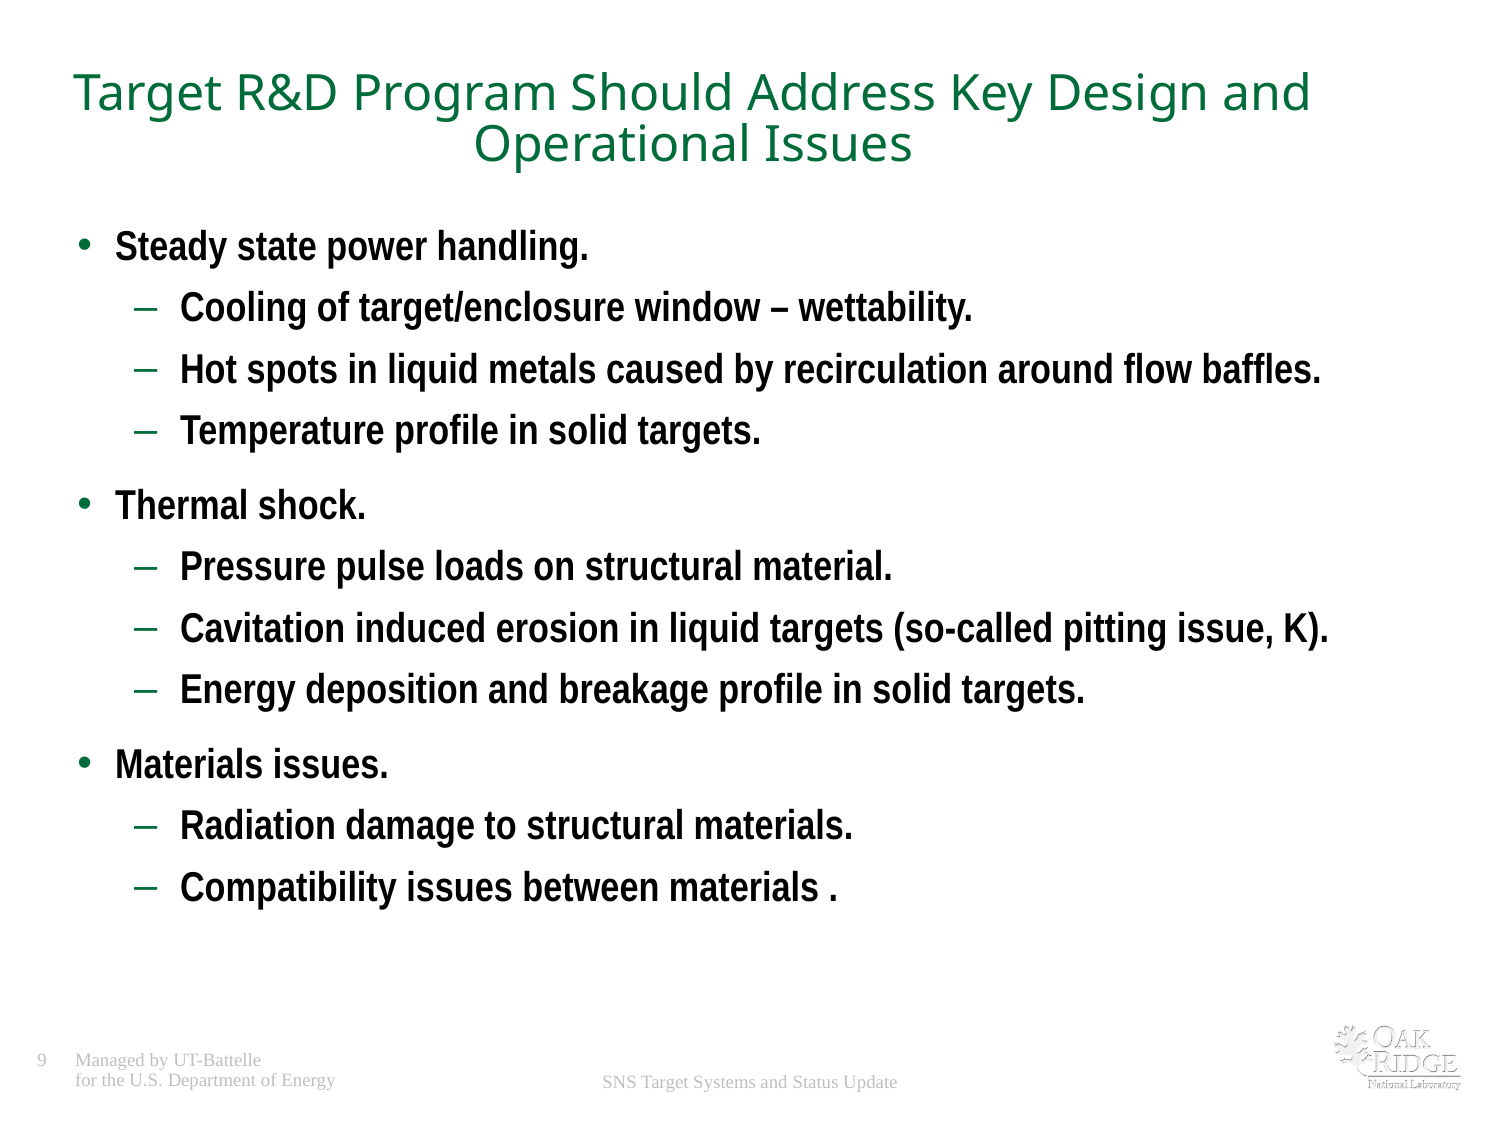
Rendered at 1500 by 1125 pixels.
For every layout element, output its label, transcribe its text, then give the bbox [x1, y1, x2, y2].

picture [1325, 1019, 1472, 1095]
list Steady state power handling. Cooling of target/enclosure window – wettability. Hot spots in liquid metals caused by recirculation around flow baffles. Temperature profile in solid targets. Thermal shock. Pressure pulse loads on structural material. Cavitation induced erosion in liquid targets (so-called pitting issue, K). Energy deposition and breakage profile in solid targets. Materials issues. Radiation damage to structural materials. Compatibility issues between materials . [62, 216, 1450, 925]
title Target R&D Program Should Address Key Design and Operational Issues [18, 62, 1369, 182]
